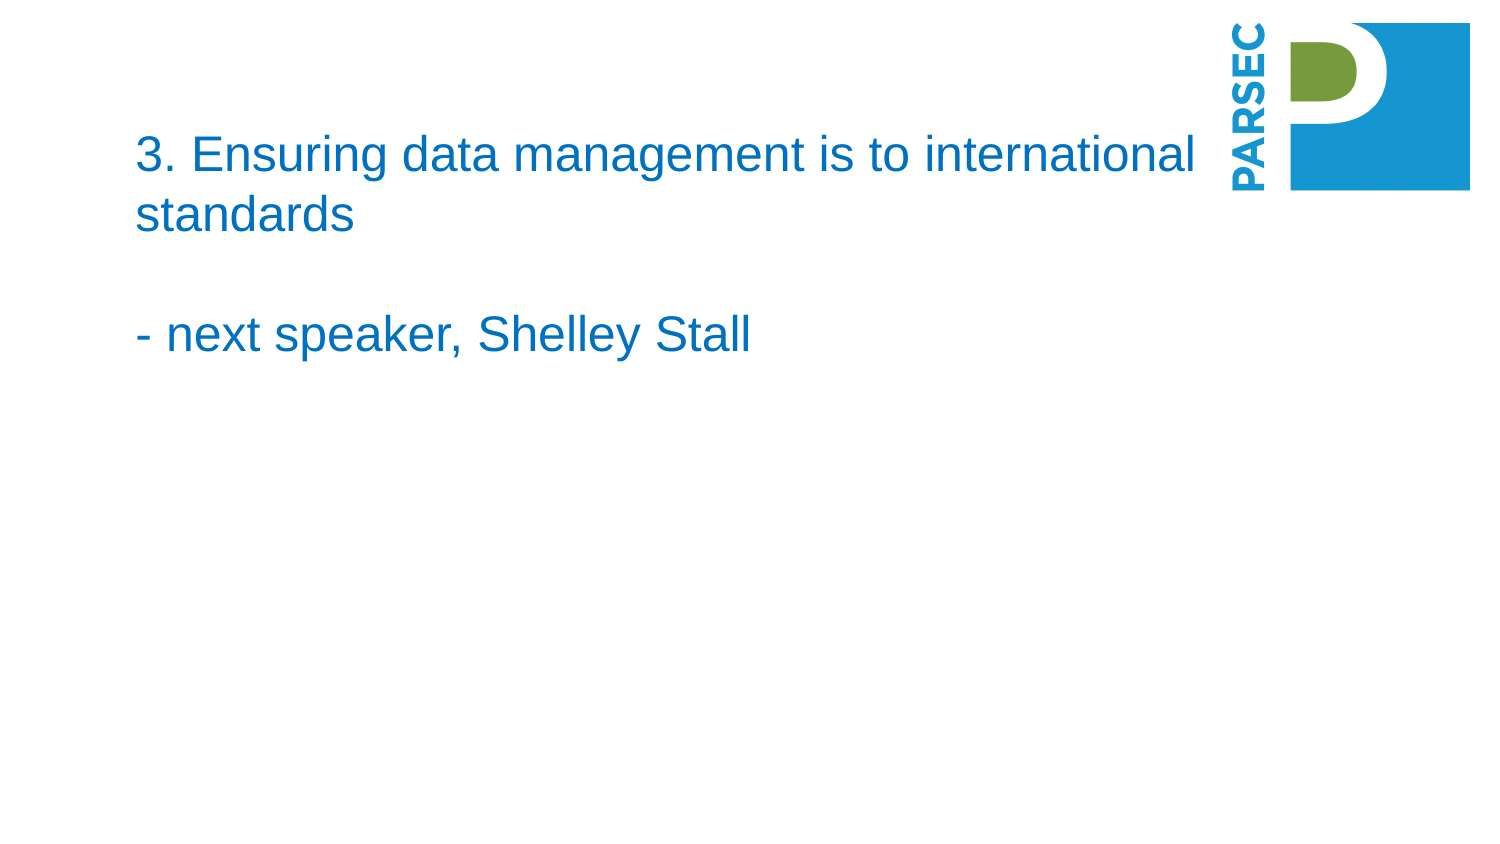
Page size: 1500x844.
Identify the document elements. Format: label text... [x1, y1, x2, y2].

picture [1222, 13, 1480, 200]
title 3. Ensuring data management is to international standards - next speaker, Shelley Stall [120, 252, 1223, 377]
